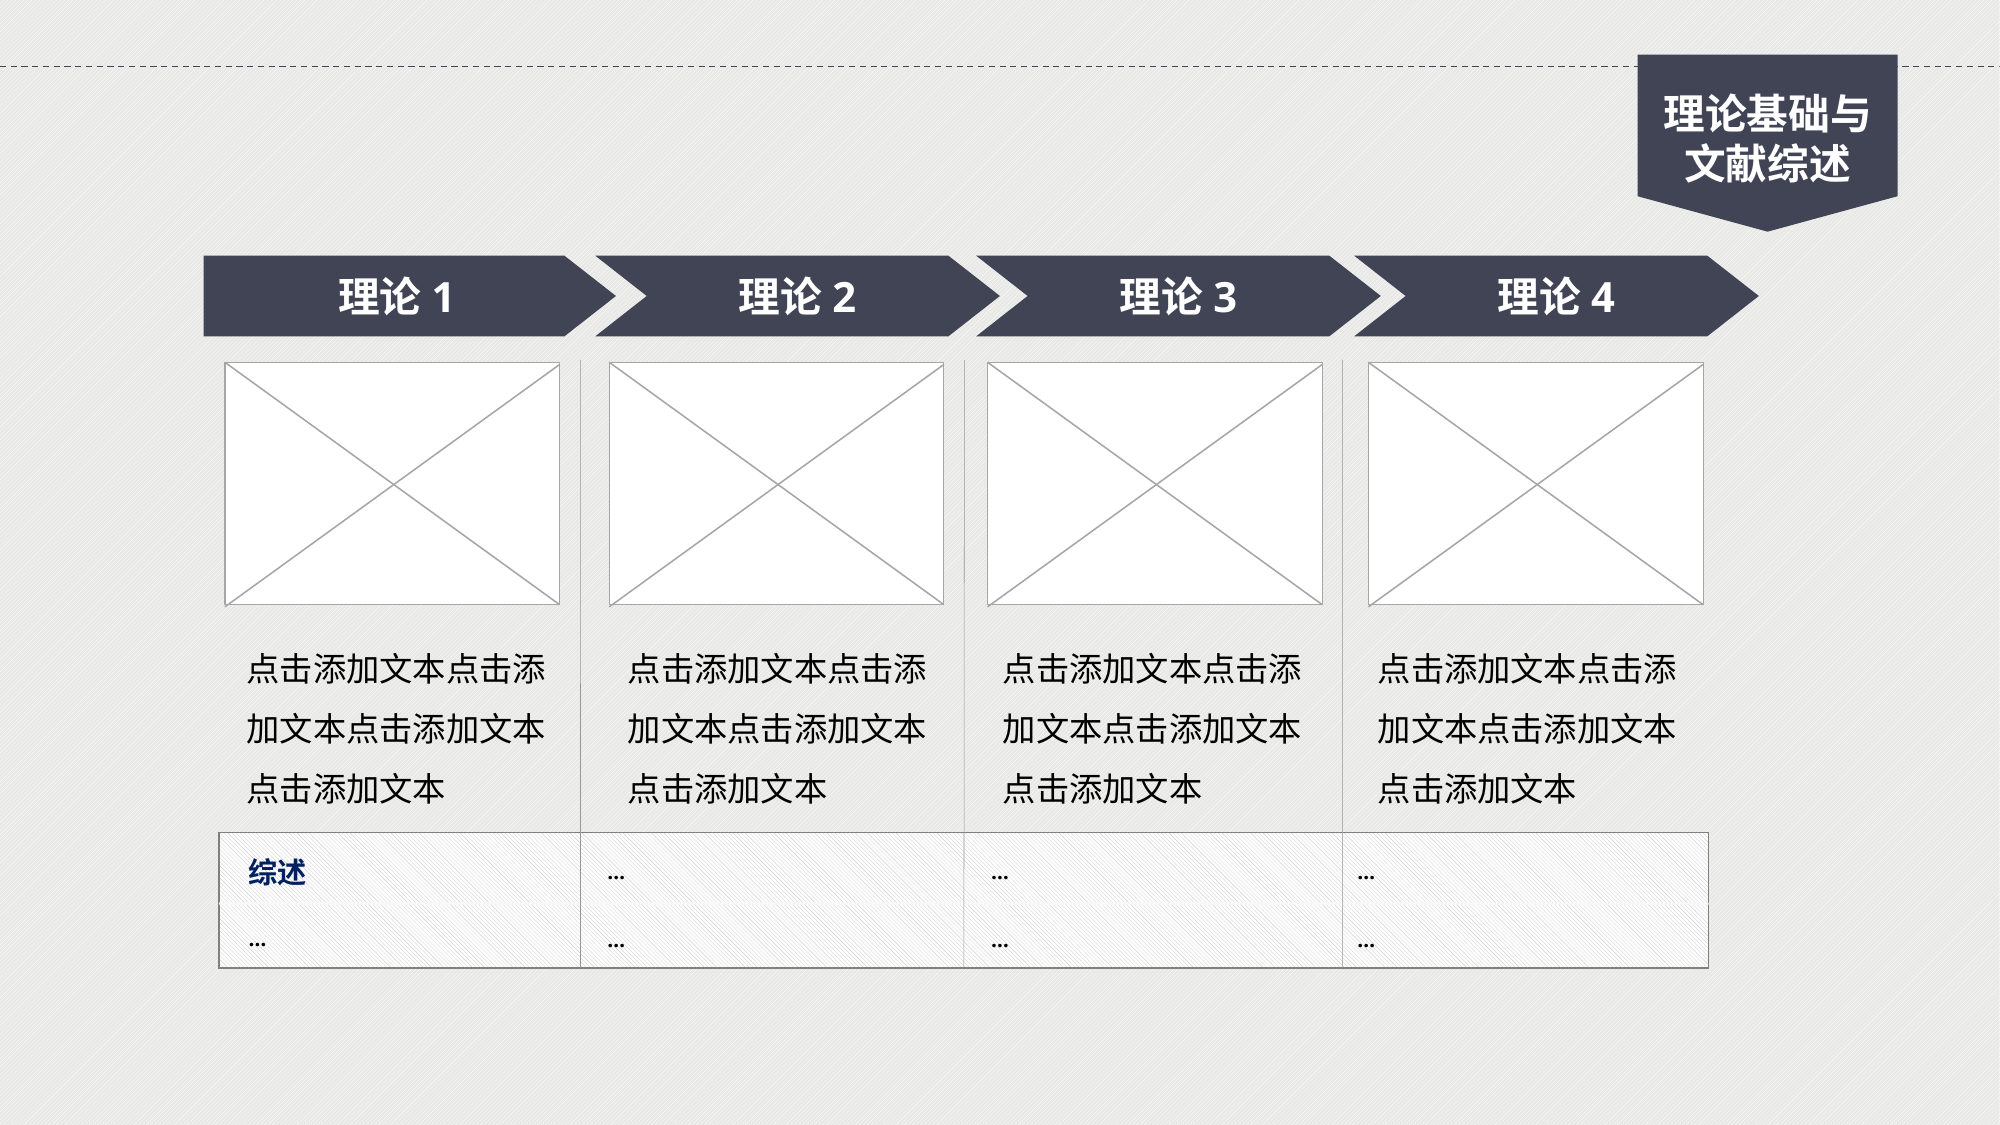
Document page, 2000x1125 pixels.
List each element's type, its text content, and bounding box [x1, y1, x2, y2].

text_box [987, 362, 1323, 608]
text_box 点击添加文本点击添加文本点击添加文本点击添加文本 [613, 621, 944, 816]
text_box [1635, 52, 1900, 65]
text_box 理论2 [595, 255, 1000, 337]
text_box 理论3 [976, 255, 1381, 337]
text_box 点击添加文本点击添加文本点击添加文本点击添加文本 [988, 621, 1319, 816]
text_box 点击添加文本点击添加文本点击添加文本点击添加文本 [232, 621, 563, 816]
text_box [224, 362, 560, 608]
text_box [203, 832, 1709, 976]
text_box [609, 362, 945, 608]
text_box [203, 337, 564, 831]
text_box 理论1 [203, 255, 616, 337]
text_box 理论4 [1354, 255, 1759, 337]
text_box 理论基础与 文献综述 [1648, 80, 1887, 195]
text_box [1635, 78, 1900, 234]
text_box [1368, 362, 1704, 608]
text_box 点击添加文本点击添加文本点击添加文本点击添加文本 [1362, 621, 1694, 816]
